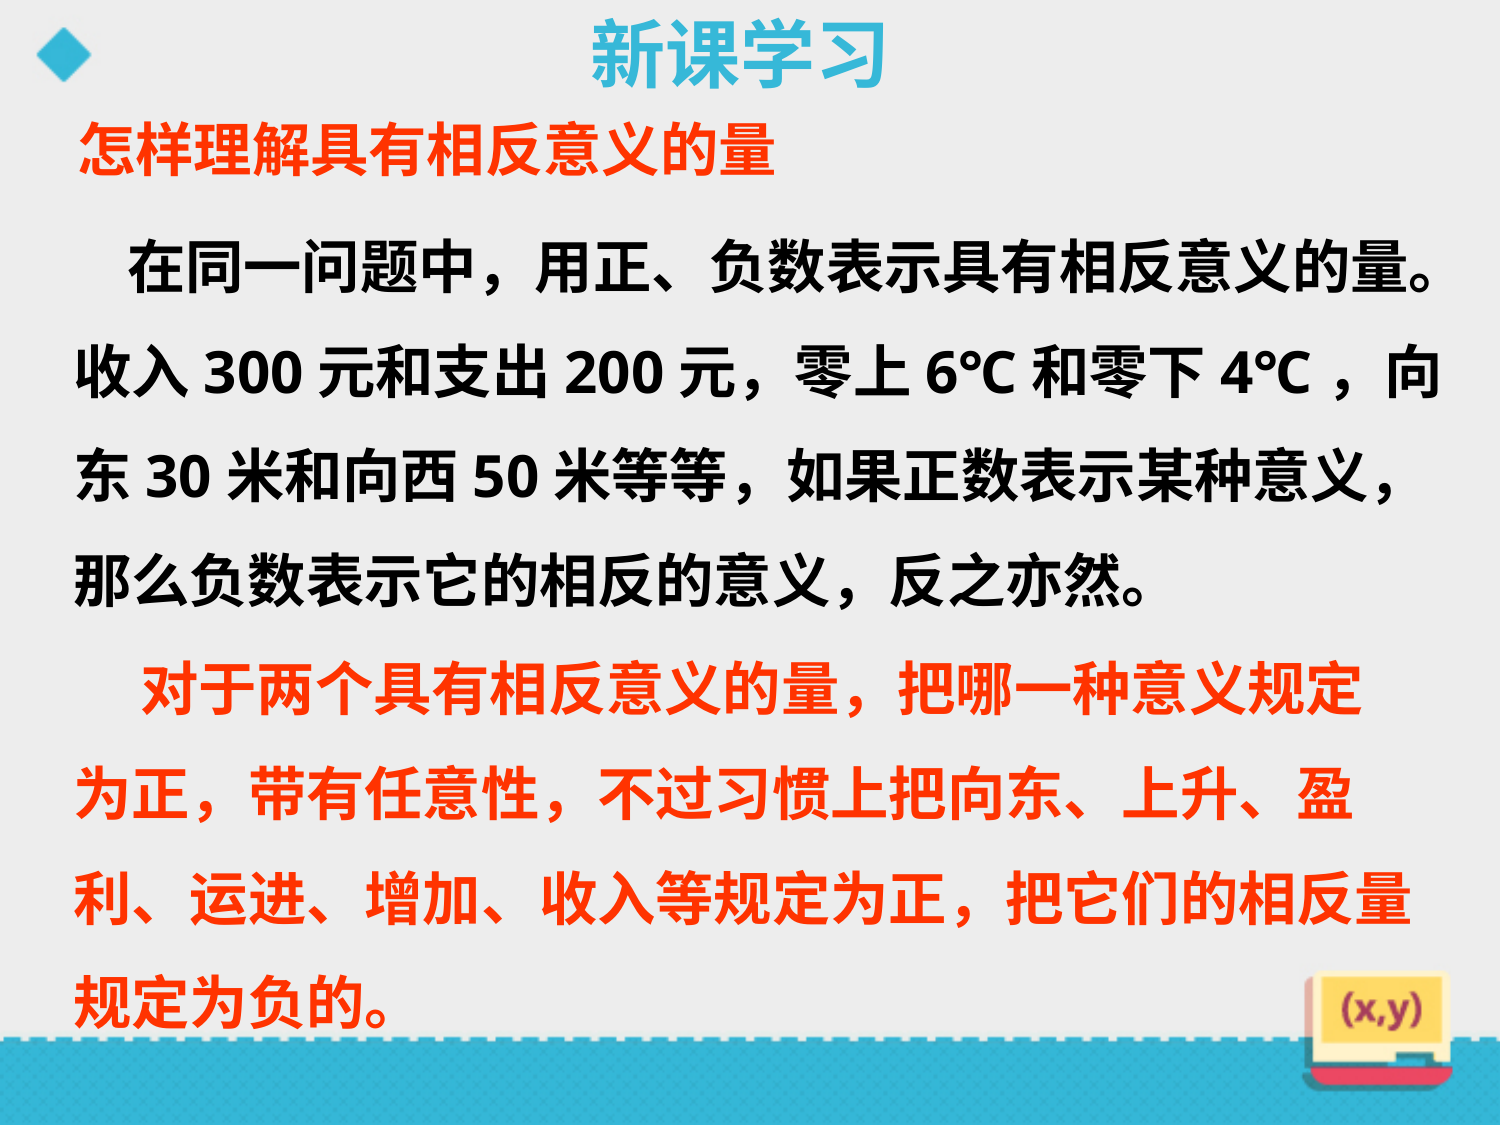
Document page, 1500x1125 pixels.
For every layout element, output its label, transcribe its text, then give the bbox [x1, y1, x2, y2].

text_box 新课学习 [35, 0, 1388, 124]
text_box 对于两个具有相反意义的量，把哪一种意义规定为正，带有任意性，不过习惯上把向东、上升、盈利、运进、增加、收入等规定为正，把它们的相反量规定为负的。 [58, 609, 1434, 1044]
text_box 怎样理解具有相反意义的量 [62, 124, 792, 191]
picture [0, 0, 1500, 1125]
text_box 在同一问题中，用正、负数表示具有相反意义的量。收入300元和支出200元，零上6℃和零下4℃，向东30米和向西50米等等，如果正数表示某种意义，那么负数表示它的相反的意义，反之亦然。 [58, 187, 1496, 622]
